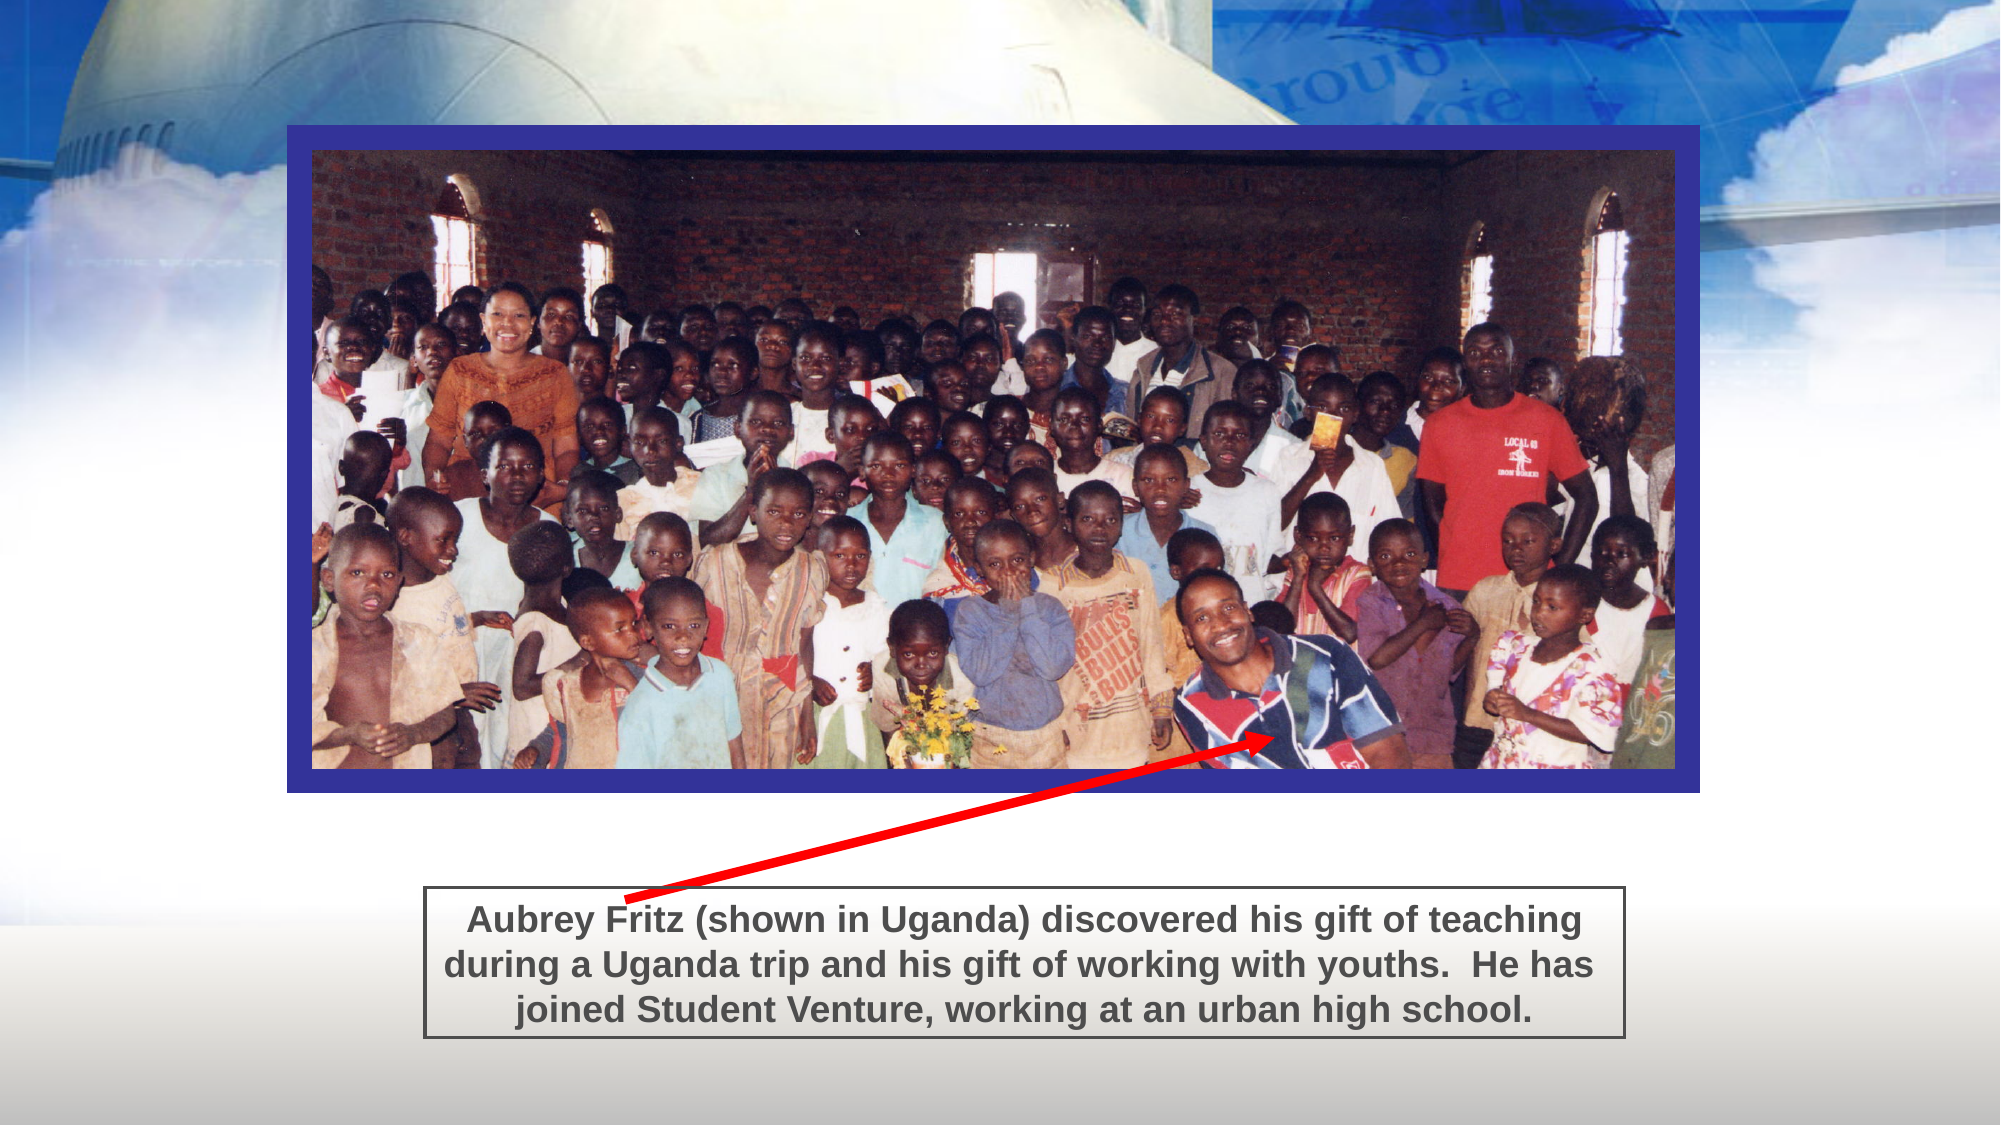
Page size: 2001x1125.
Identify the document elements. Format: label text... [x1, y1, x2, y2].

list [287, 124, 1701, 794]
text_box Aubrey Fritz (shown in Uganda) discovered his gift of teaching during a Uganda trip and his gift of working with youths. He has joined Student Venture, working at an urban high school. [424, 887, 1625, 1038]
picture [0, 0, 2001, 1125]
